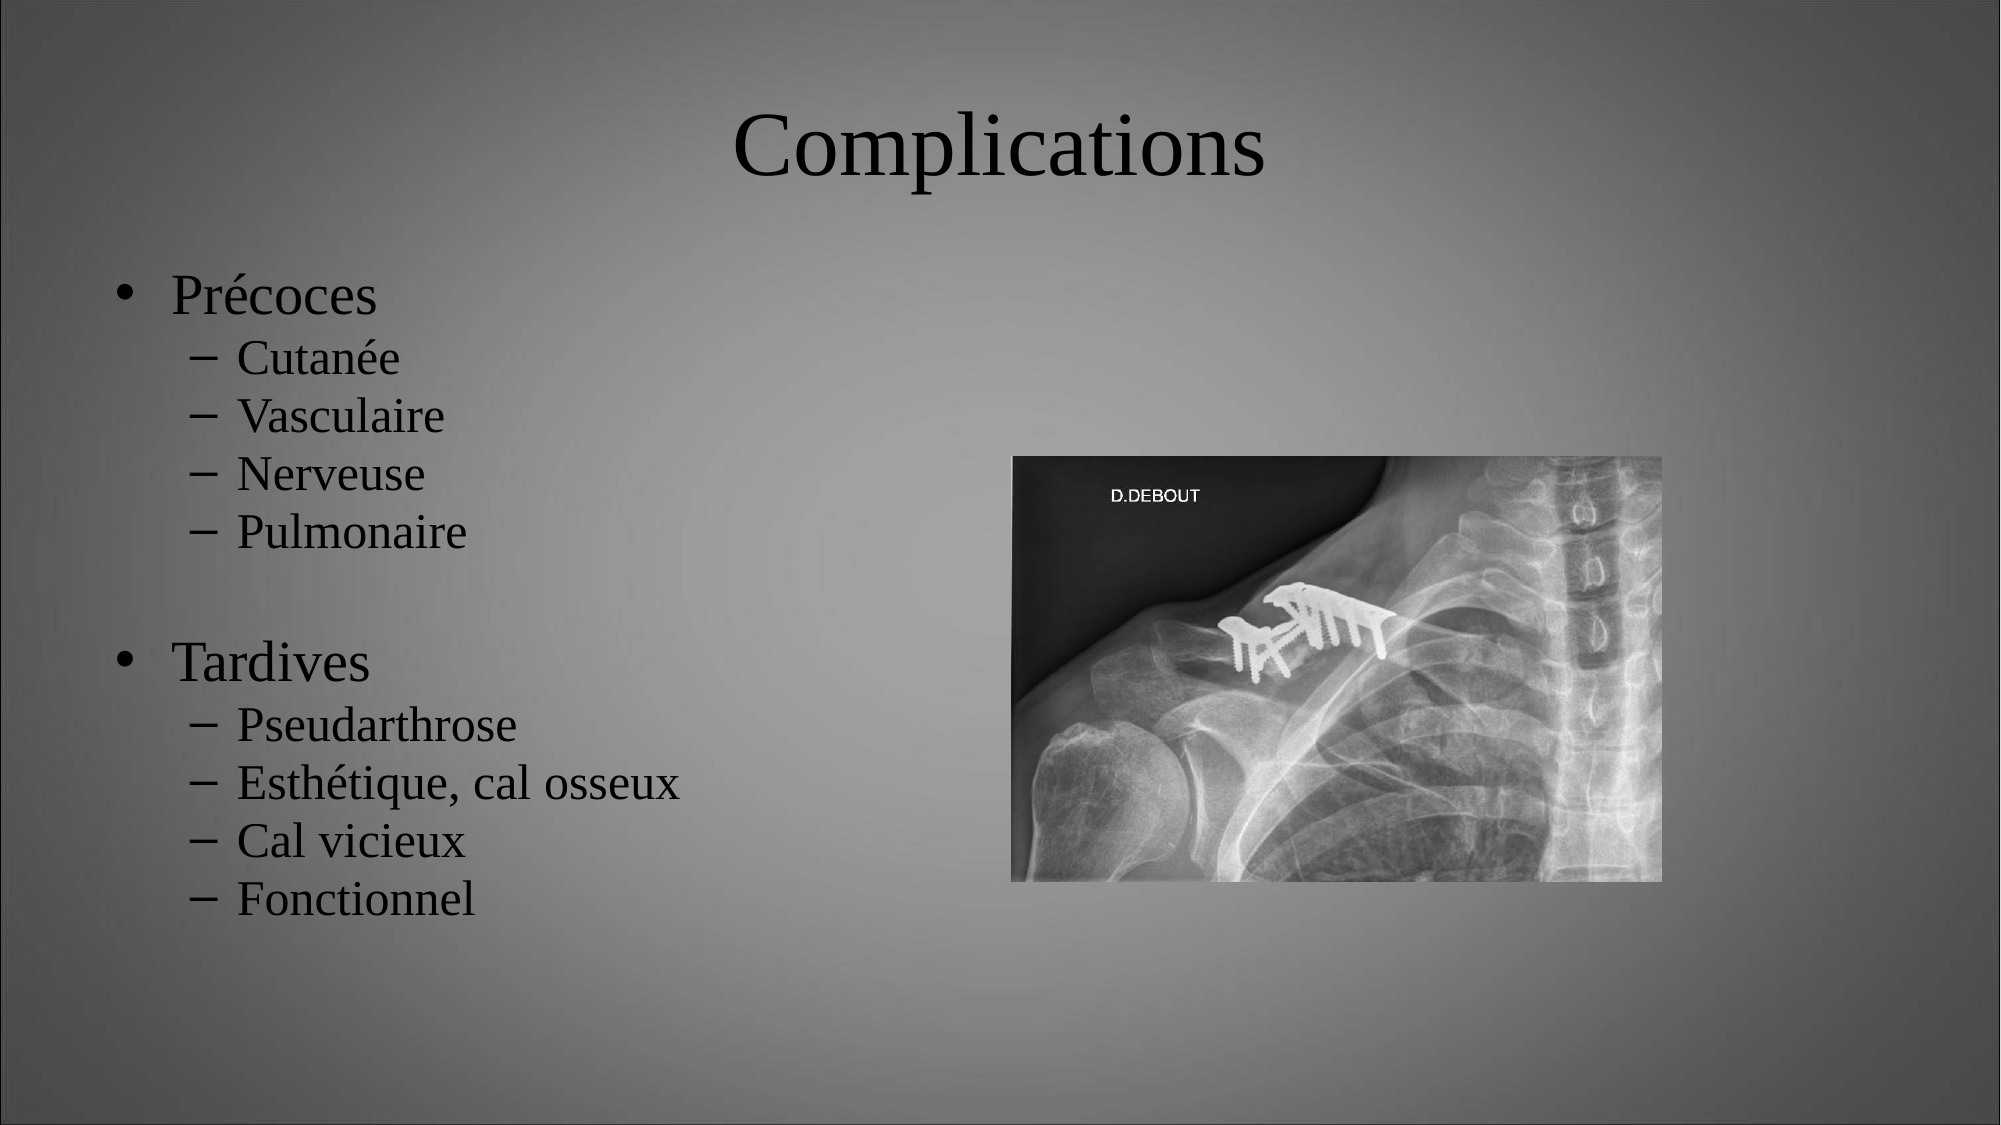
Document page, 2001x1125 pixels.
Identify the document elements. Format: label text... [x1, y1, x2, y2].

picture [0, 0, 2001, 1125]
title Complications [99, 44, 1901, 233]
list Précoces Cutanée Vasculaire Nerveuse Pulmonaire Tardives Pseudarthrose Esthétique, cal osseux Cal vicieux Fonctionnel [99, 262, 1901, 1006]
